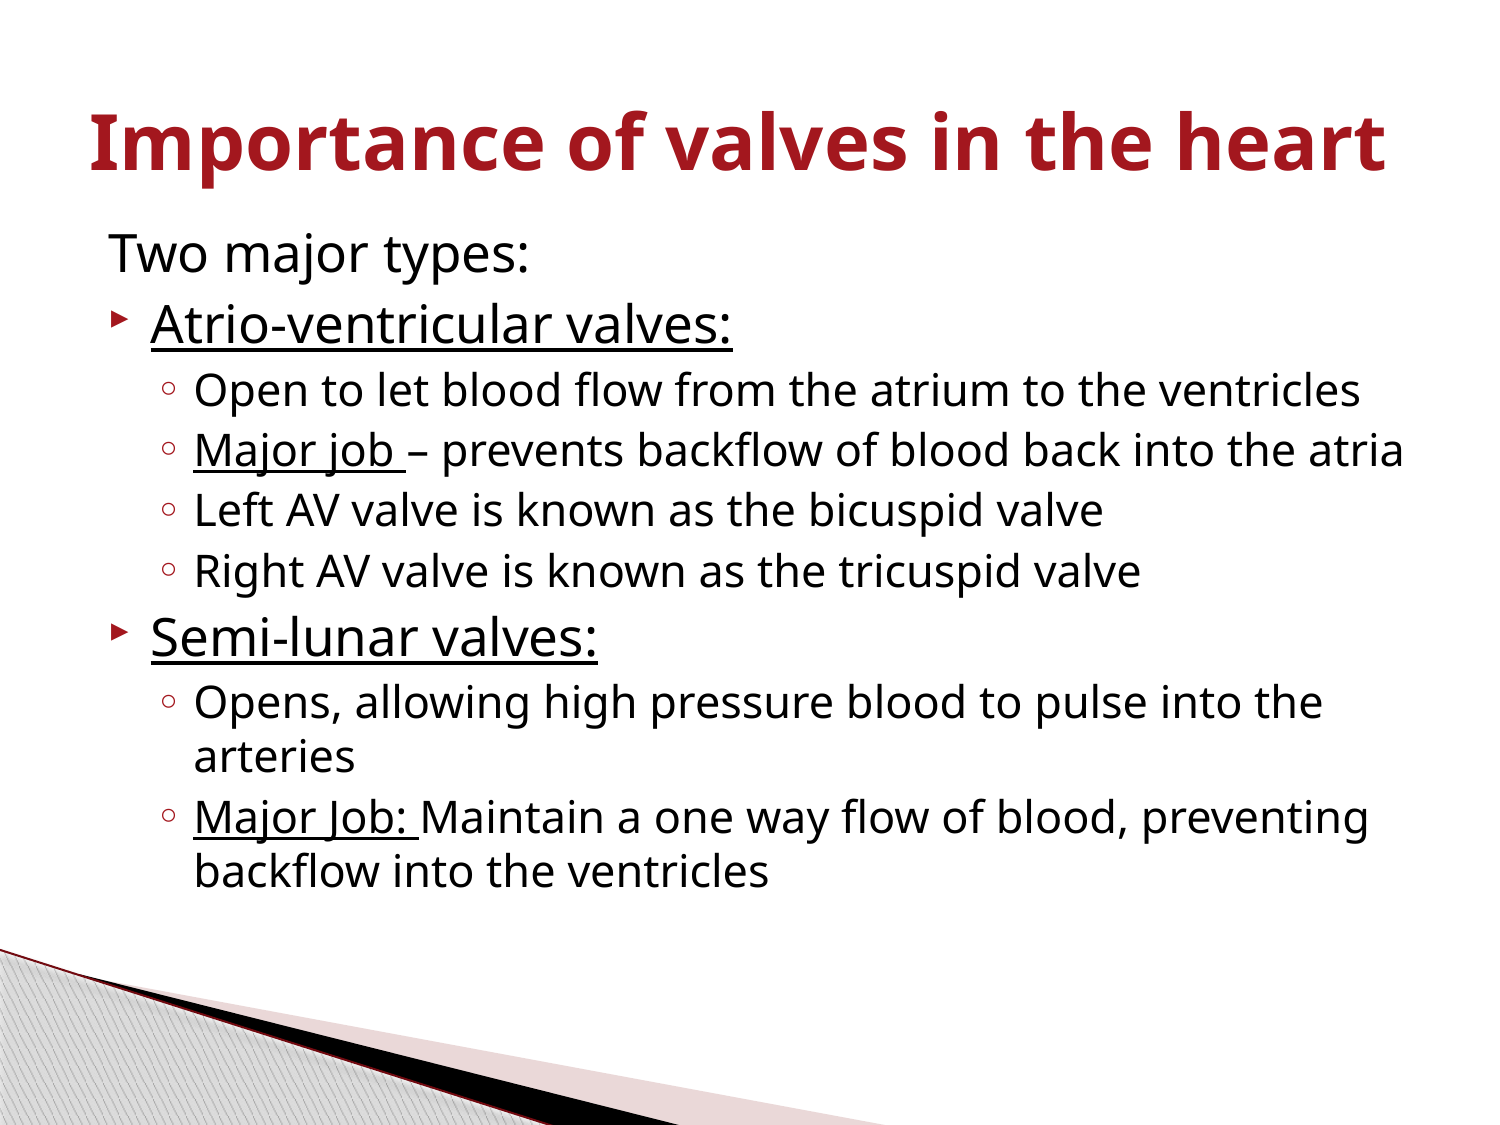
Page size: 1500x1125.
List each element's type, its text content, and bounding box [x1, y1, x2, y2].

list Two major types: Atrio-ventricular valves: Open to let blood flow from the atrium to the ventricles Major job – prevents backflow of blood back into the atria Left AV valve is known as the bicuspid valve Right AV valve is known as the tricuspid valve Semi-lunar valves: Opens, allowing high pressure blood to pulse into the arteries Major Job: Maintain a one way flow of blood, preventing backflow into the ventricles [75, 233, 1425, 955]
title Importance of valves in the heart [75, 45, 1425, 233]
